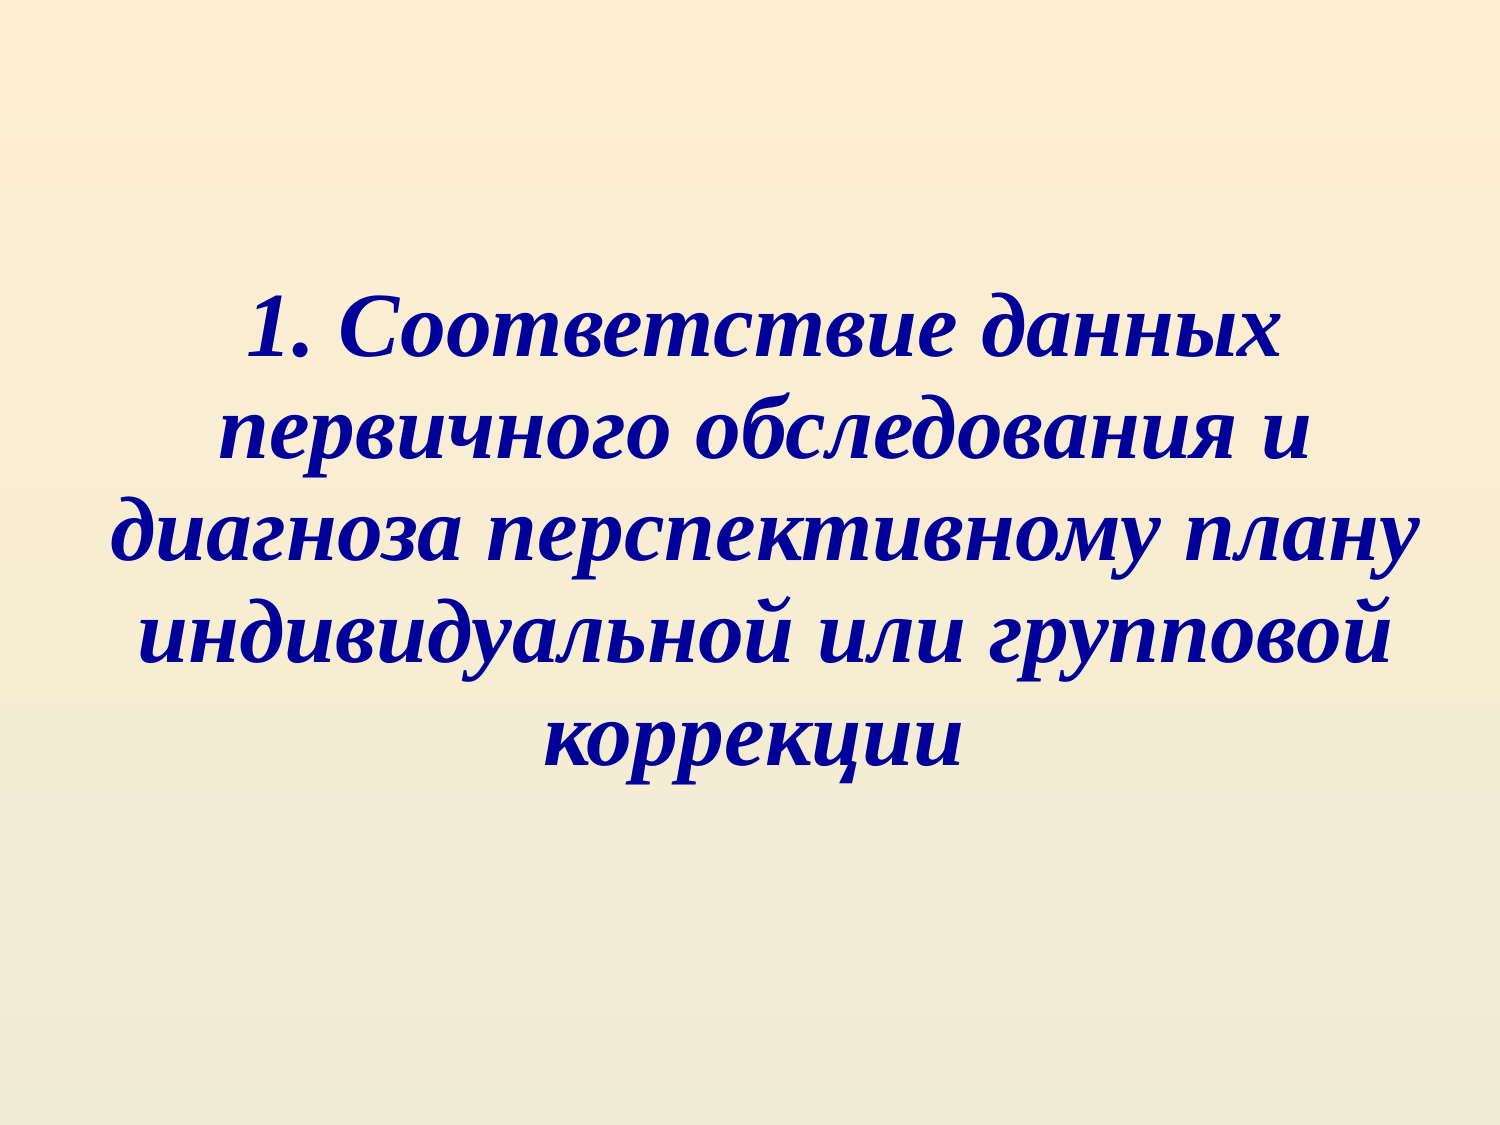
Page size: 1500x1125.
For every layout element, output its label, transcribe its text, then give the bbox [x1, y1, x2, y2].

text_box 1. Соответствие данных первичного обследования и диагноза перспективному плану индивидуальной или групповой коррекции [63, 267, 1469, 793]
